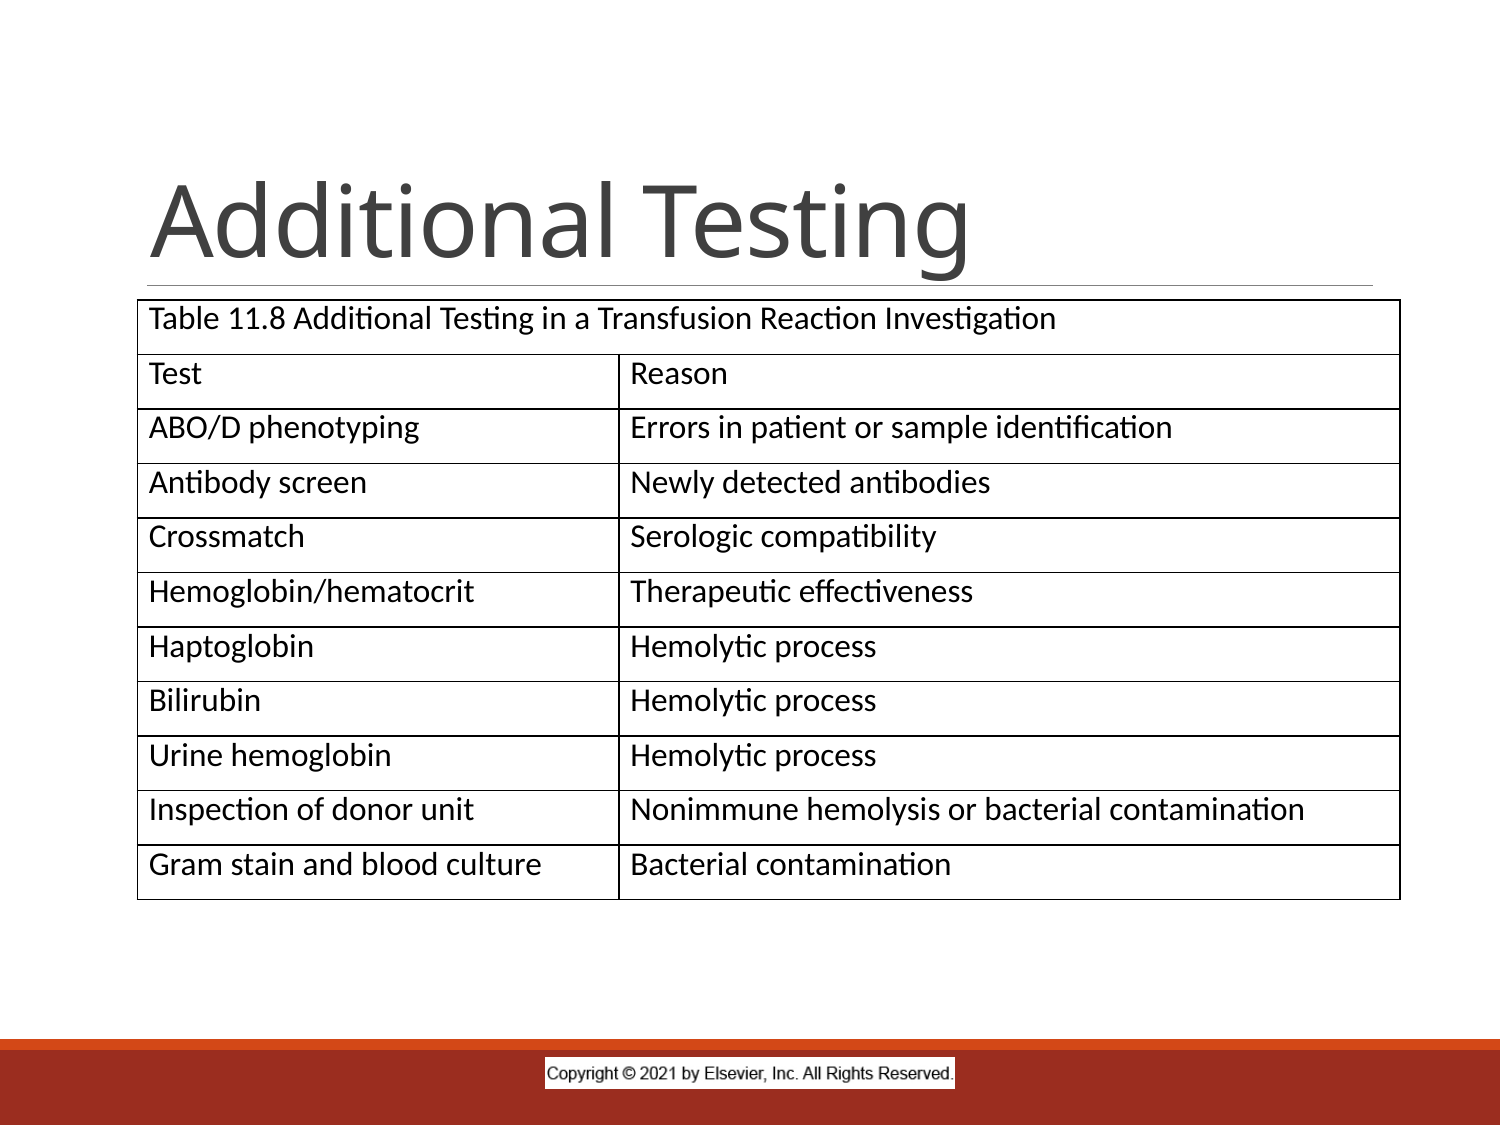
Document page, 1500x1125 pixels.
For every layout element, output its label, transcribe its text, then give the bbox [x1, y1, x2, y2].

table_cell Gram stain and blood culture [138, 846, 618, 899]
picture [545, 1057, 955, 1089]
table_cell Hemolytic process [620, 628, 1399, 681]
table_cell Hemolytic process [620, 682, 1399, 735]
table_cell Antibody screen [138, 464, 618, 517]
title Additional Testing [135, 47, 1373, 285]
table_cell Inspection of donor unit [138, 791, 618, 844]
table_cell Urine hemoglobin [138, 737, 618, 790]
table_cell Haptoglobin [138, 628, 618, 681]
table_cell Bacterial contamination [620, 846, 1399, 899]
table_cell Hemolytic process [620, 737, 1399, 790]
table_cell Therapeutic effectiveness [620, 573, 1399, 626]
table_header Table 11.8 Additional Testing in a Transfusion Reaction Investigation [138, 301, 1399, 354]
table_cell Errors in patient or sample identification [620, 410, 1399, 463]
table_cell Serologic compatibility [620, 519, 1399, 572]
table_cell Hemoglobin/hematocrit [138, 573, 618, 626]
table_cell Crossmatch [138, 519, 618, 572]
table_cell ABO/D phenotyping [138, 410, 618, 463]
table_cell Test [138, 355, 618, 408]
table_cell Reason [620, 355, 1399, 408]
table_cell Bilirubin [138, 682, 618, 735]
table_cell Nonimmune hemolysis or bacterial contamination [620, 791, 1399, 844]
table_cell Newly detected antibodies [620, 464, 1399, 517]
